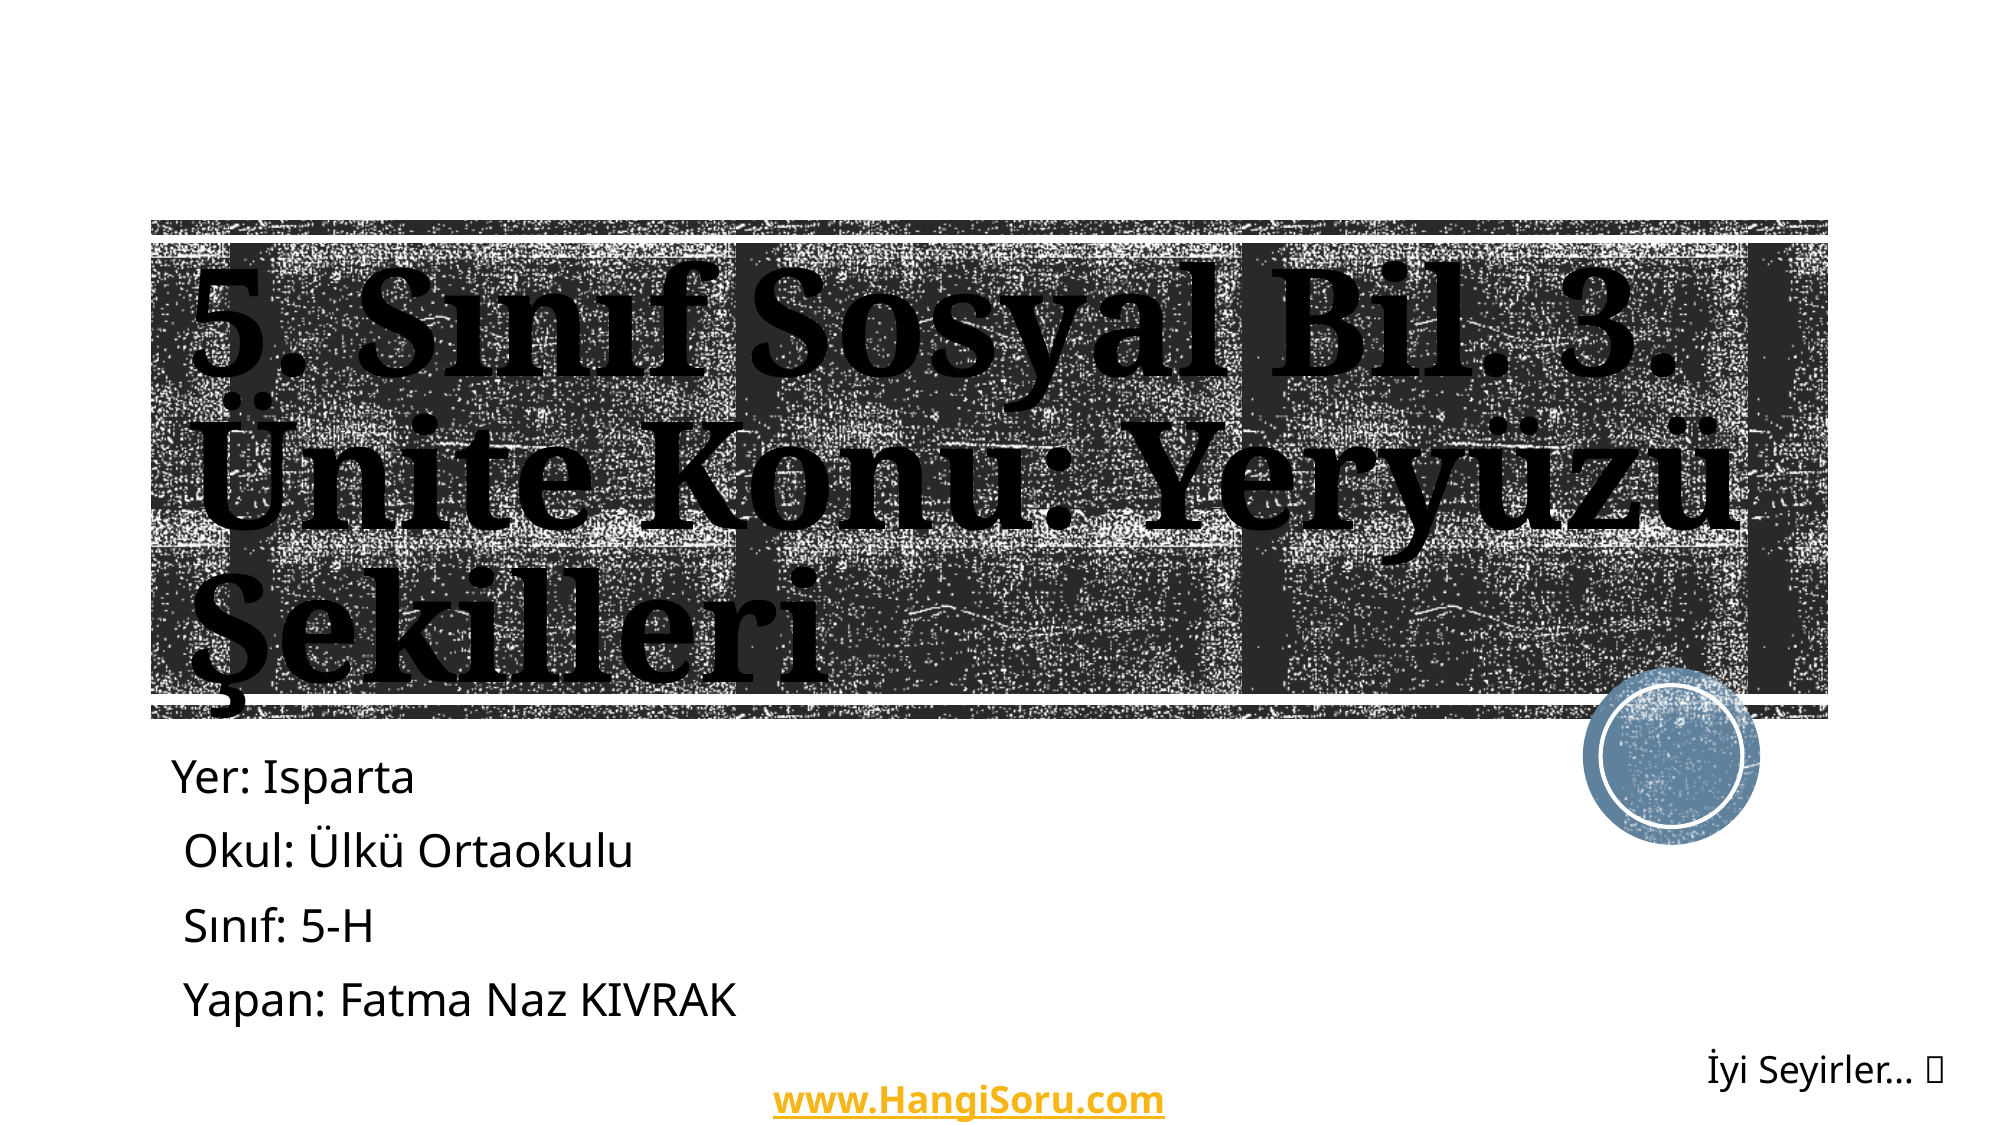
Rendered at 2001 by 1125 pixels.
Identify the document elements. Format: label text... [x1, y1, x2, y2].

title 5. Sınıf Sosyal Bil. 3. Ünite Konu: Yeryüzü Şekilleri [172, 234, 1808, 733]
subtitle Yer: Isparta Okul: Ülkü Ortaokulu Sınıf: 5-H Yapan: Fatma Naz KIVRAK [156, 746, 1451, 1034]
text_box İyi Seyirler…  [1692, 1038, 2000, 1098]
text_box www.HangiSoru.com [758, 1068, 1181, 1125]
